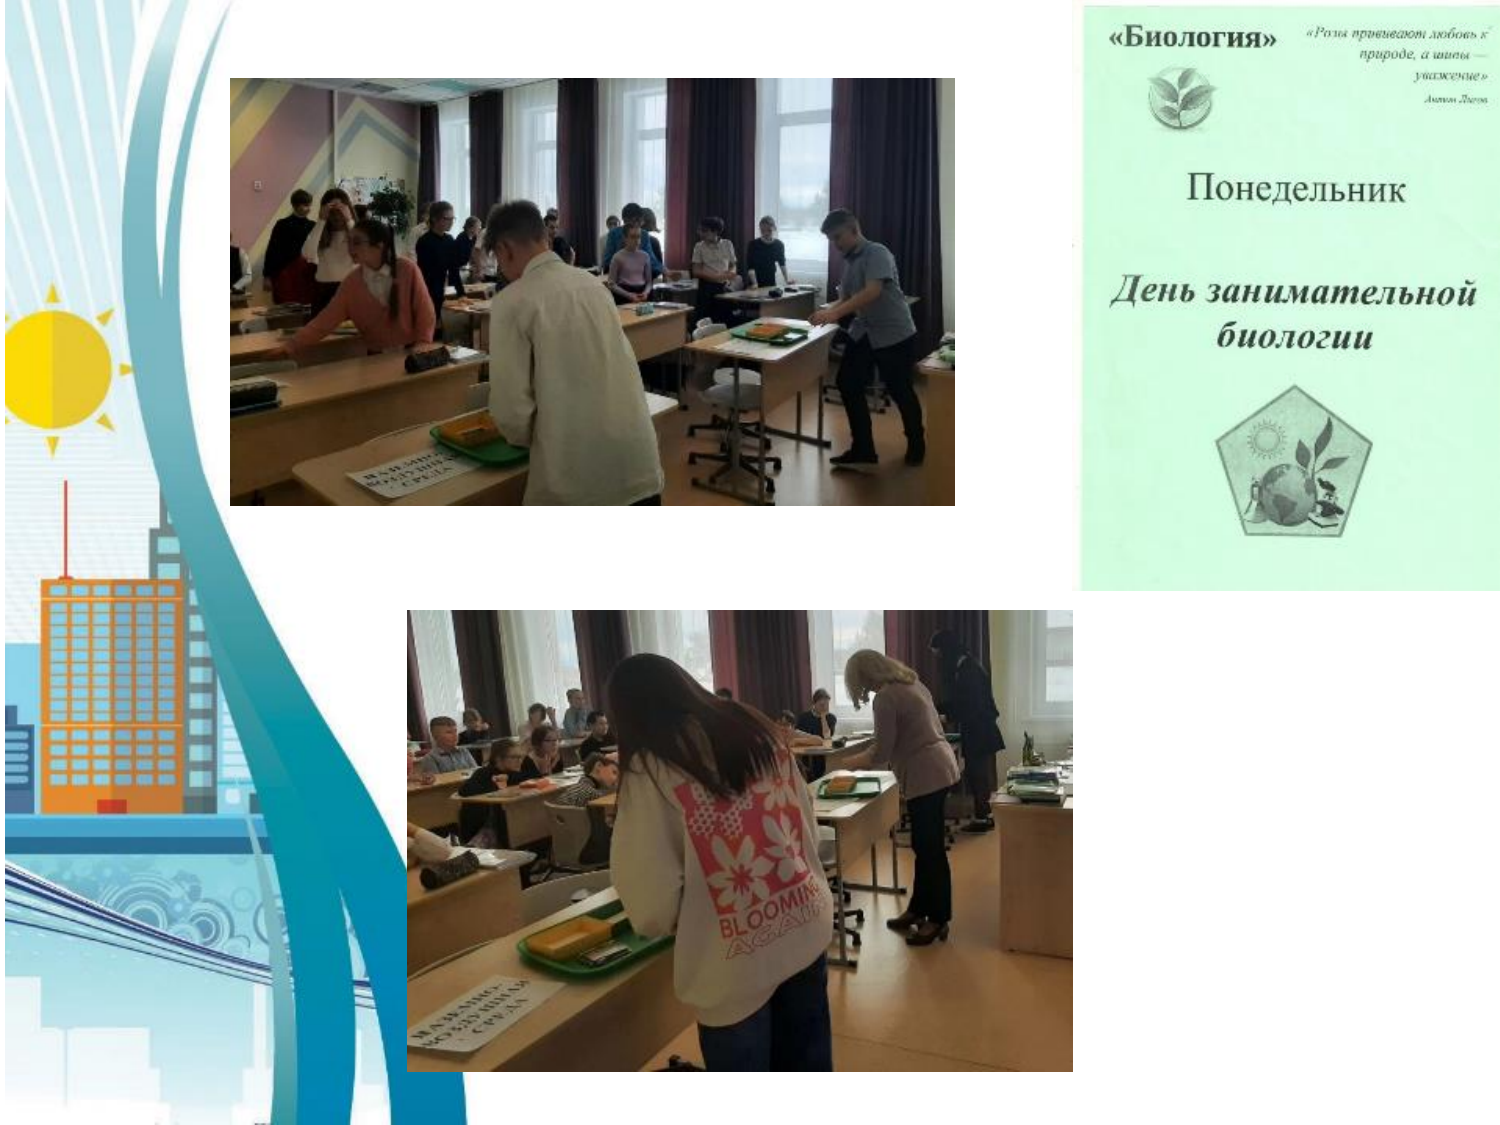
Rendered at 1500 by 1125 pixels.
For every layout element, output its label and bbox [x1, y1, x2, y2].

picture [407, 610, 1074, 1073]
picture [1072, 0, 1500, 592]
list [5, 0, 1500, 1125]
picture [229, 77, 955, 506]
